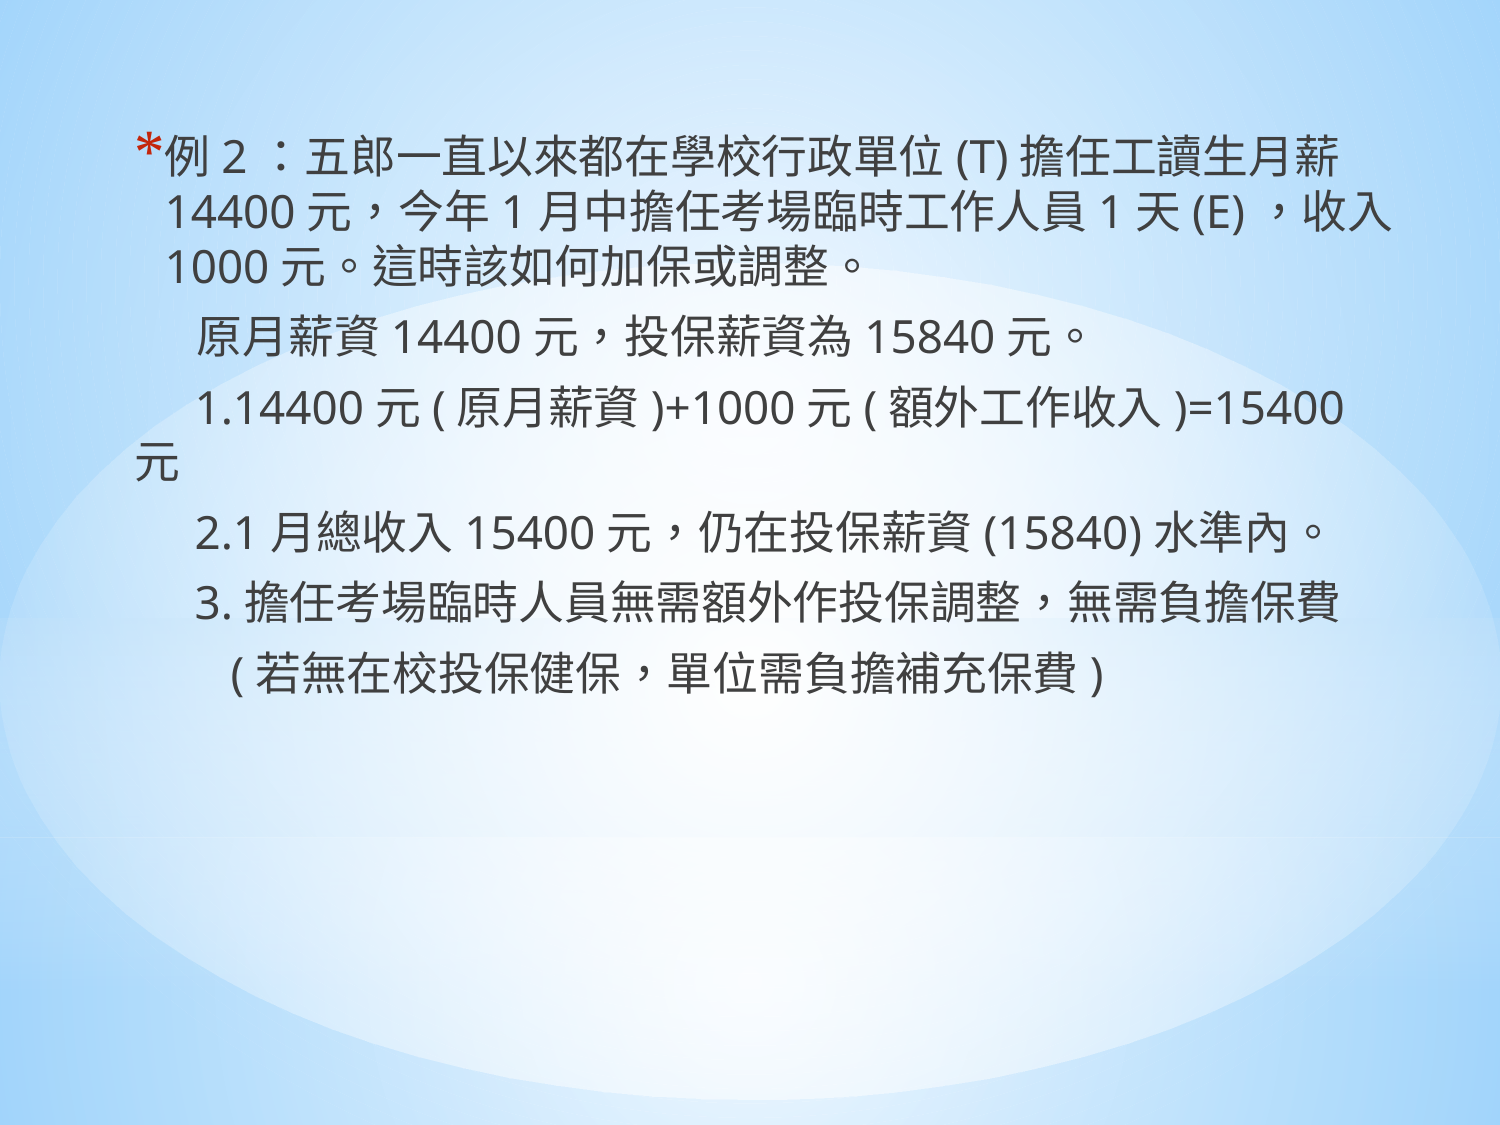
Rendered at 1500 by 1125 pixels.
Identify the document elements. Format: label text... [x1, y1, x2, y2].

list 例2：五郎一直以來都在學校行政單位(T)擔任工讀生月薪14400元，今年1月中擔任考場臨時工作人員1天(E)，收入1000元。這時該如何加保或調整。 原月薪資14400元，投保薪資為15840元。 1.14400元(原月薪資)+1000元(額外工作收入)=15400元 2.1月總收入15400元，仍在投保薪資(15840)水準內。 3.擔任考場臨時人員無需額外作投保調整，無需負擔保費 (若無在校投保健保，單位需負擔補充保費) [112, 120, 1412, 1024]
